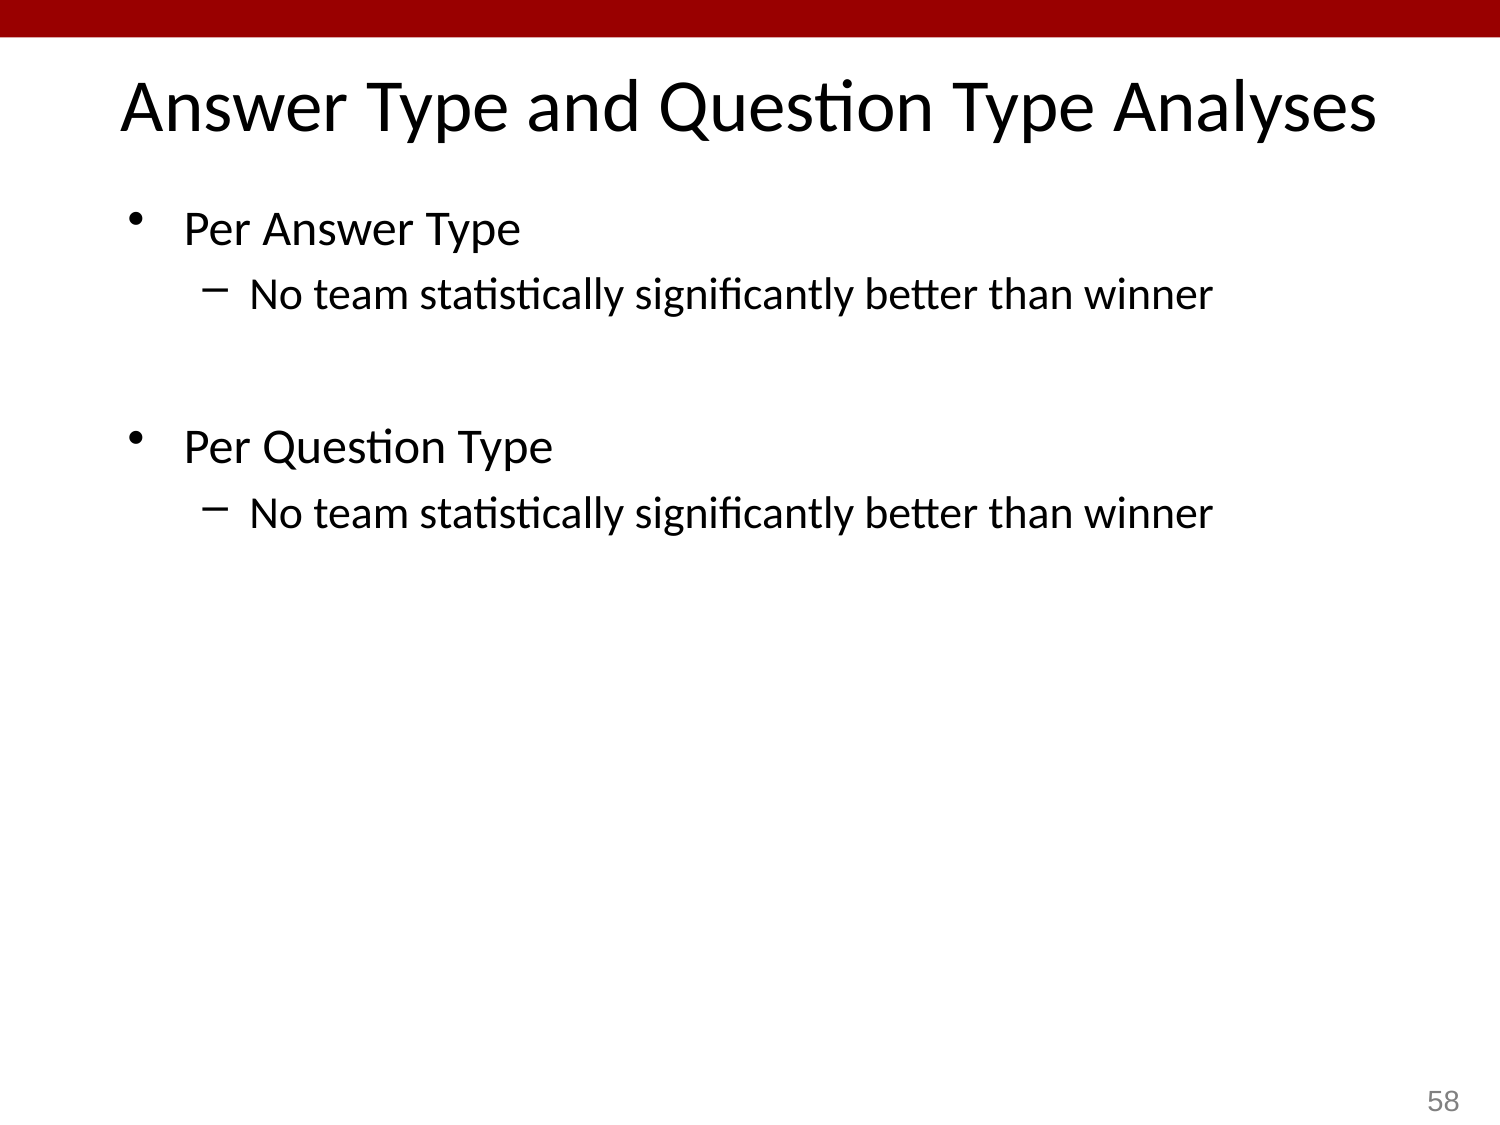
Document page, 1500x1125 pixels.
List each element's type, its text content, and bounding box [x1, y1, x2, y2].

list Per Answer Type No team statistically significantly better than winner Per Question Type No team statistically significantly better than winner [112, 187, 1388, 1051]
title Answer Type and Question Type Analyses [89, 45, 1411, 159]
slide_number 58 [1162, 1049, 1476, 1125]
